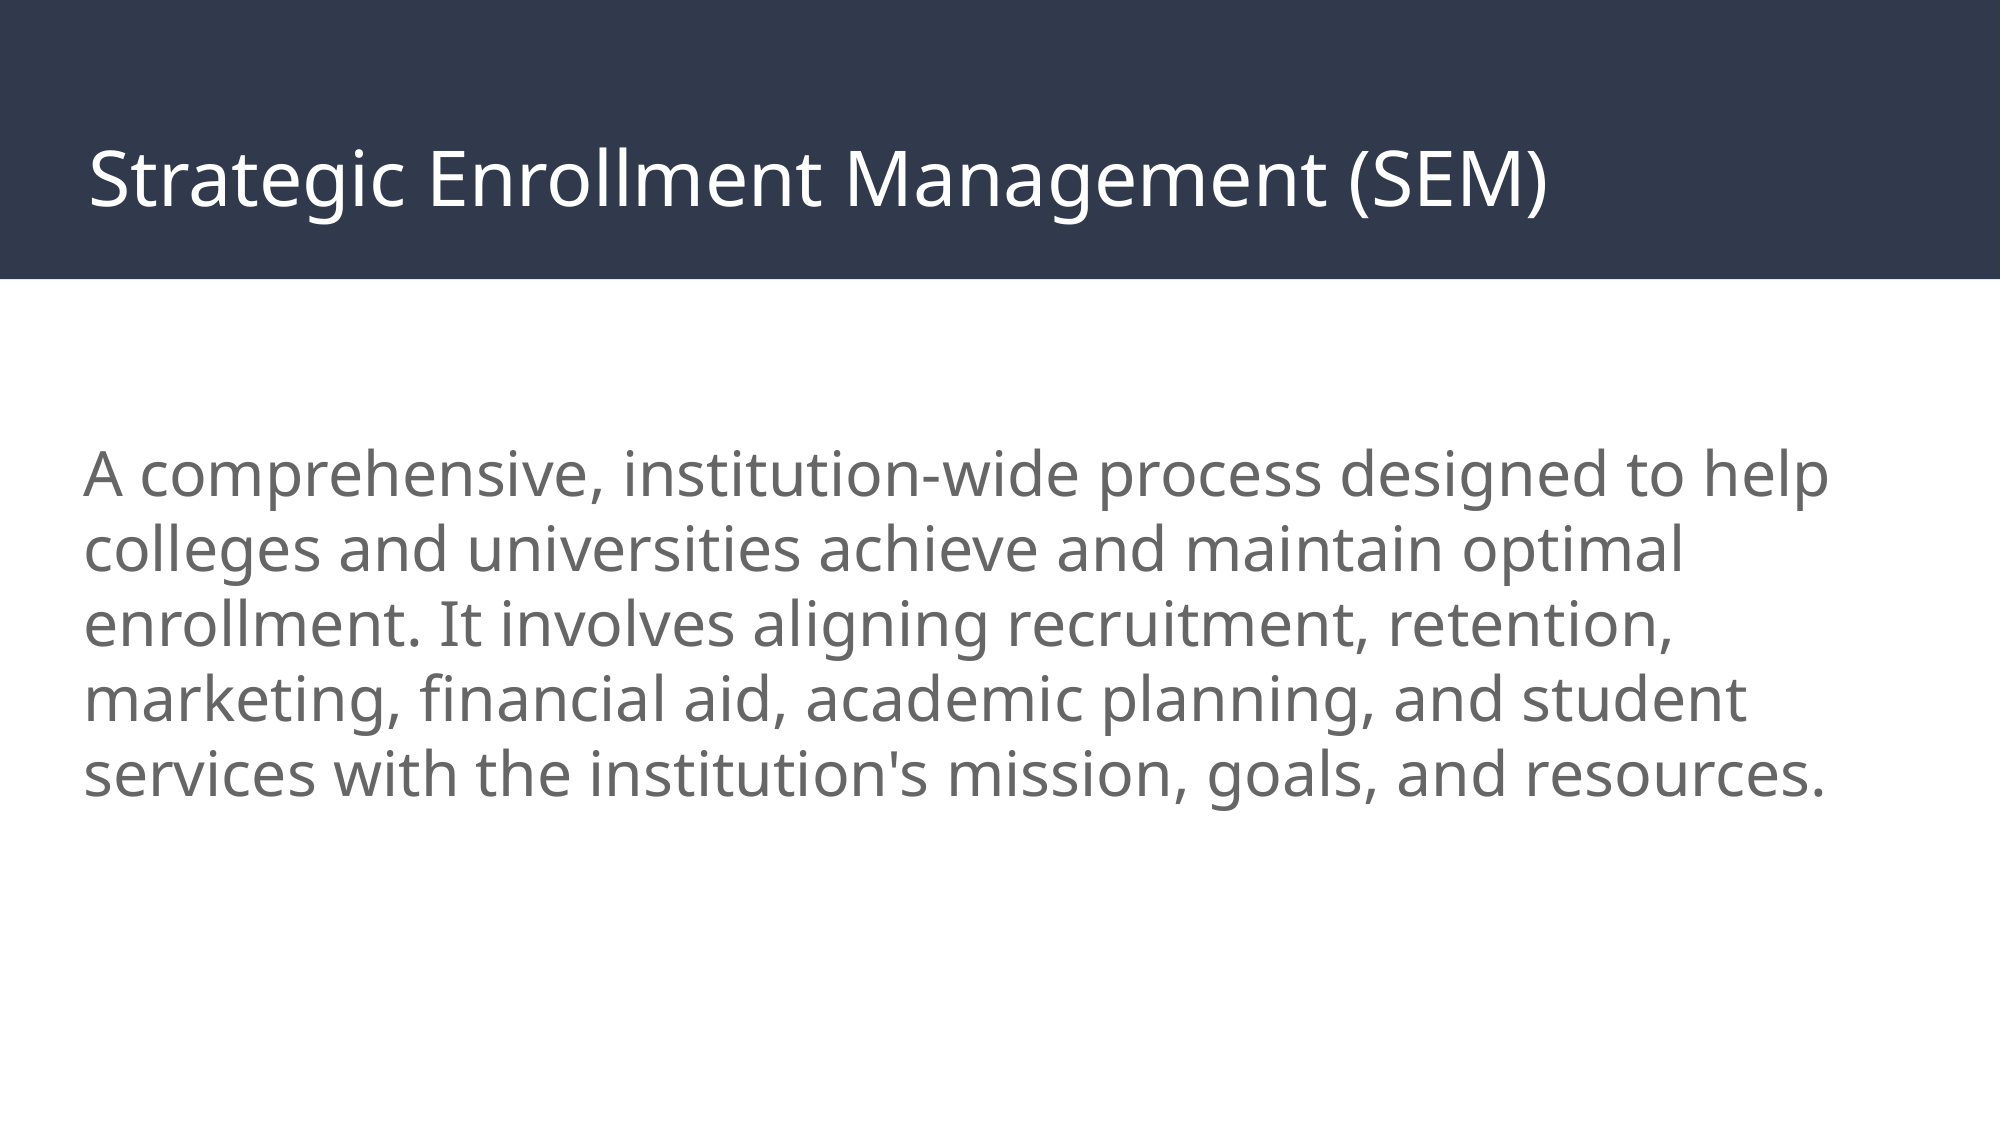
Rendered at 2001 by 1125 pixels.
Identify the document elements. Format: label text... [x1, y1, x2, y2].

text_box A comprehensive, institution-wide process designed to help colleges and universities achieve and maintain optimal enrollment. It involves aligning recruitment, retention, marketing, financial aid, academic planning, and student services with the institution's mission, goals, and resources. [68, 418, 1883, 824]
title Strategic Enrollment Management (SEM) [68, 109, 1932, 246]
